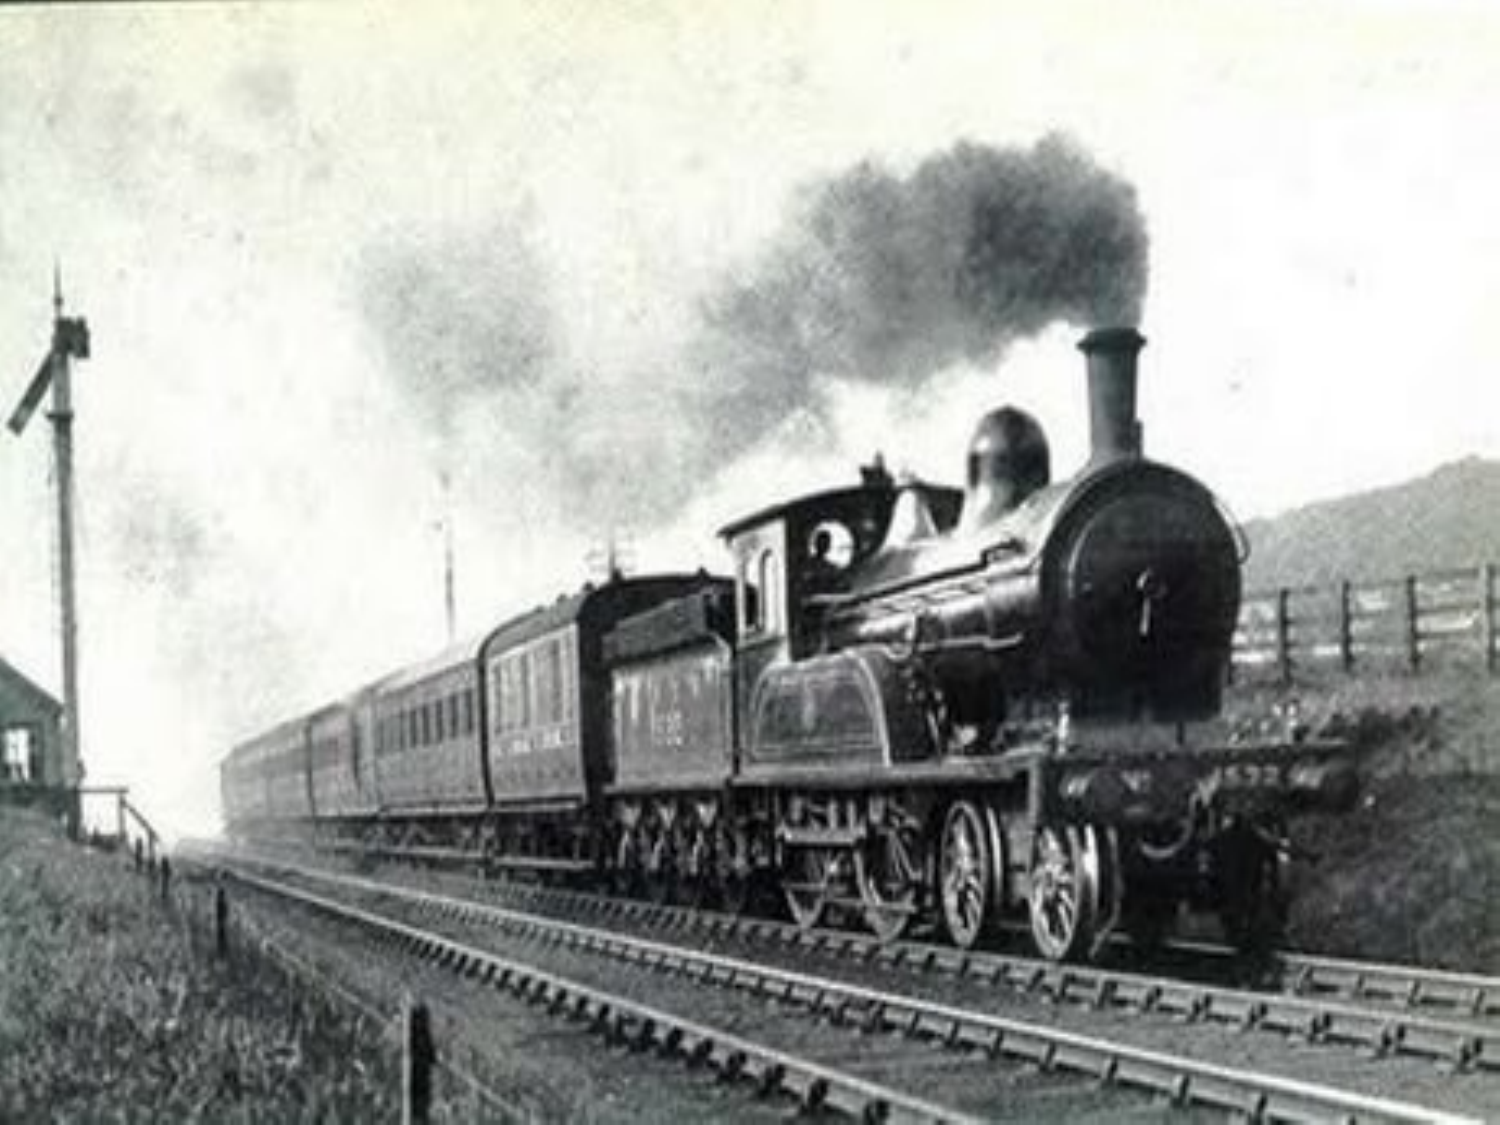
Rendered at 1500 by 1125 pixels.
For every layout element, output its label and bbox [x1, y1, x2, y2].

list [0, 0, 1500, 1125]
